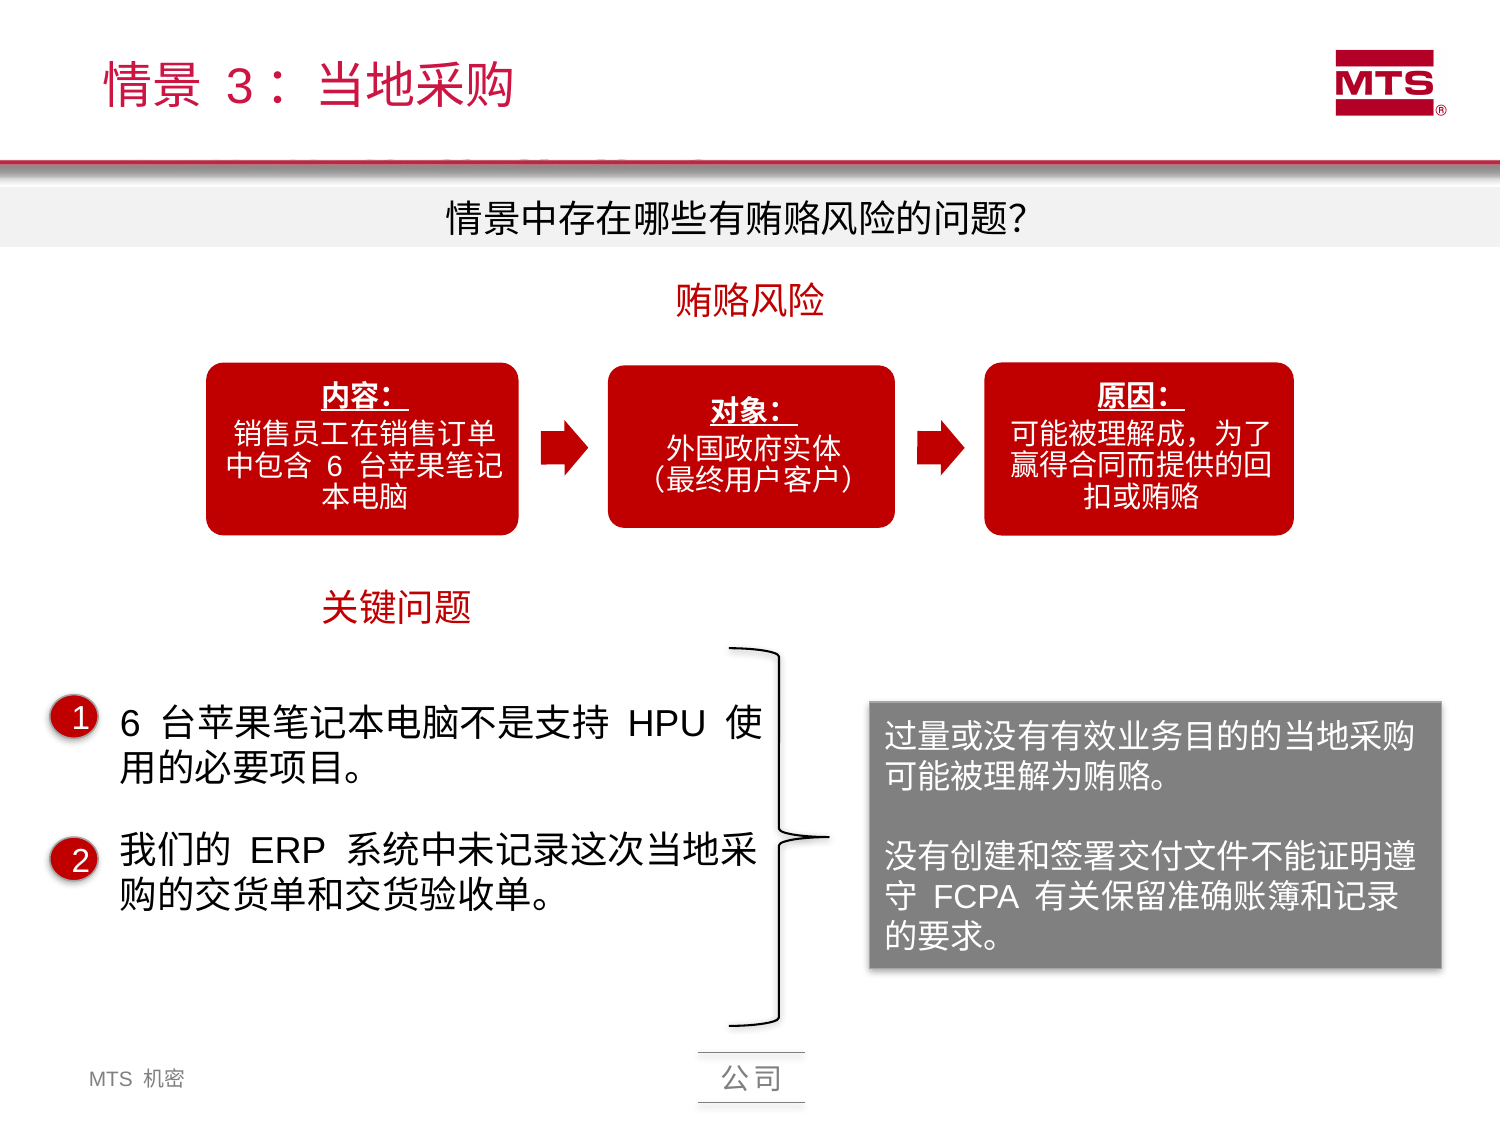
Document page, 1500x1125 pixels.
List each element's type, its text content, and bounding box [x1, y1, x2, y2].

text_box 关键问题 [68, 576, 726, 636]
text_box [205, 321, 1295, 577]
picture [0, 159, 1500, 187]
text_box 1 [48, 693, 99, 740]
list 6 台苹果笔记本电脑不是支持 HPU 使用的必要项目。 我们的 ERP 系统中未记录这次当地采购的交货单和交货验收单。 [104, 691, 782, 1125]
text_box 过量或没有有效业务目的的当地采购可能被理解为贿赂。 没有创建和签署交付文件不能证明遵守 FCPA 有关保留准确账簿和记录的要求。 [869, 701, 1442, 969]
title 情景 3：当地采购 [87, 12, 1206, 155]
text_box [728, 646, 831, 1029]
text_box 2 [48, 836, 99, 882]
picture [1335, 49, 1447, 117]
text_box 情景中存在哪些有贿赂风险的问题？ [0, 187, 1500, 247]
text_box 贿赂风险 [421, 269, 1079, 320]
